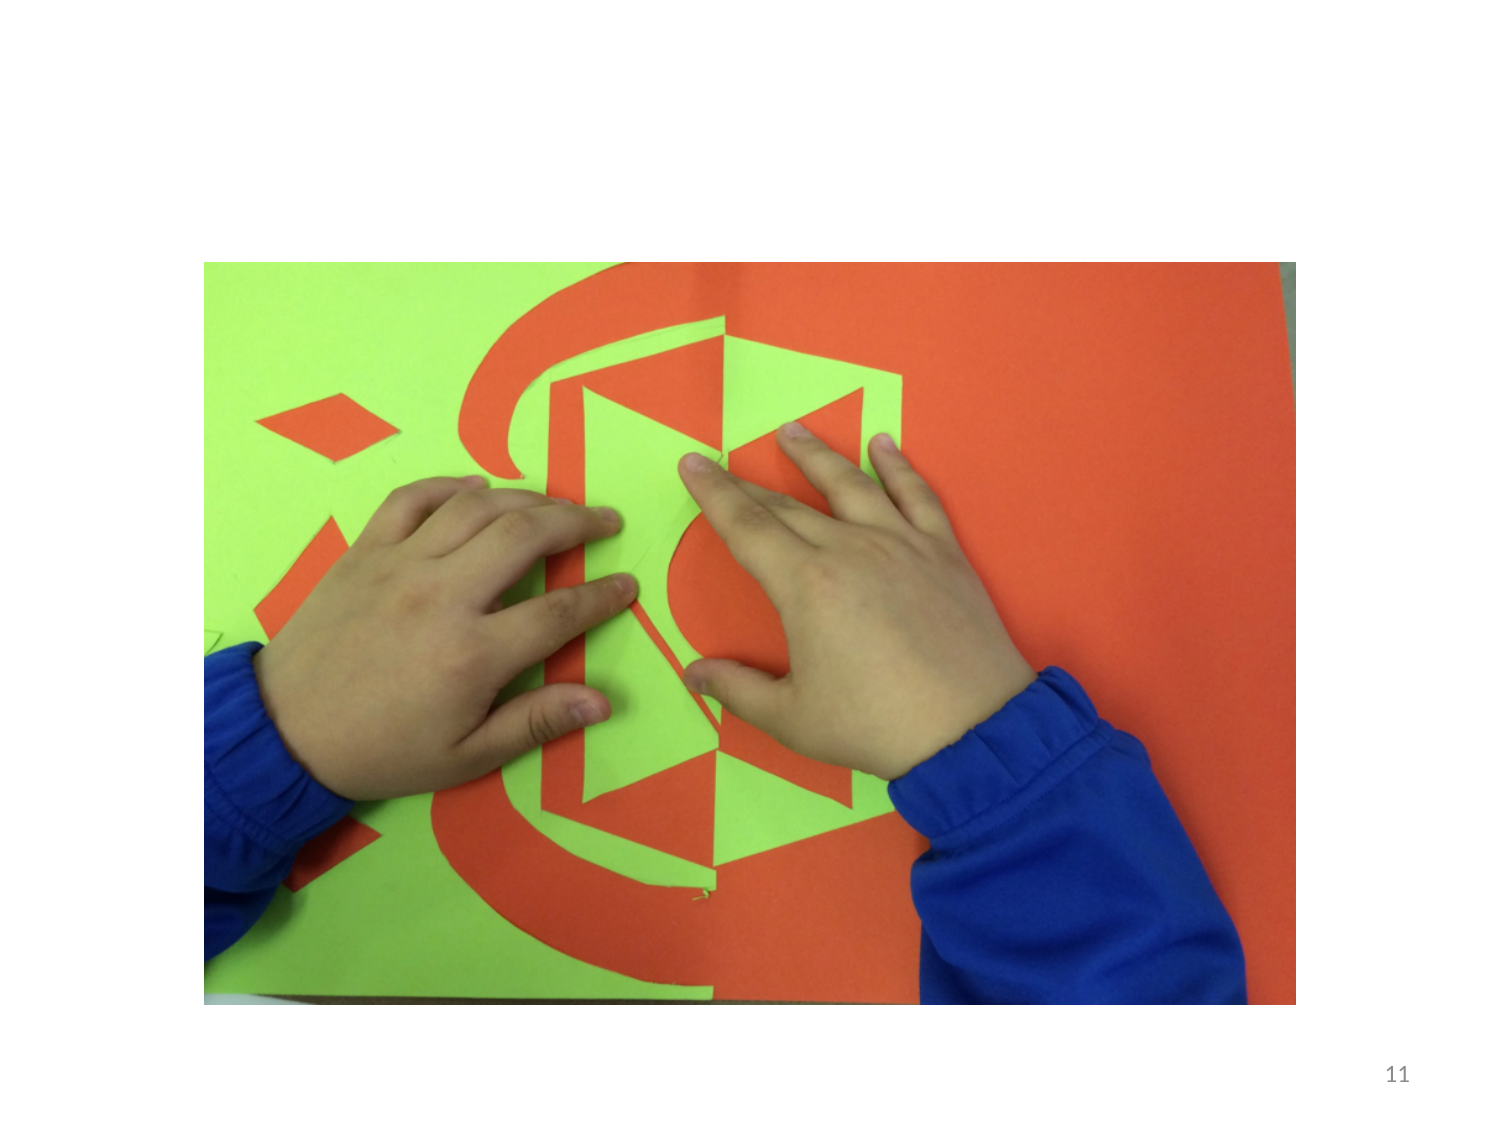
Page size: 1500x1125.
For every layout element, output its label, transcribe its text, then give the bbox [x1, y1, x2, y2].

slide_number 11 [1074, 1042, 1425, 1103]
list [204, 262, 1296, 1006]
